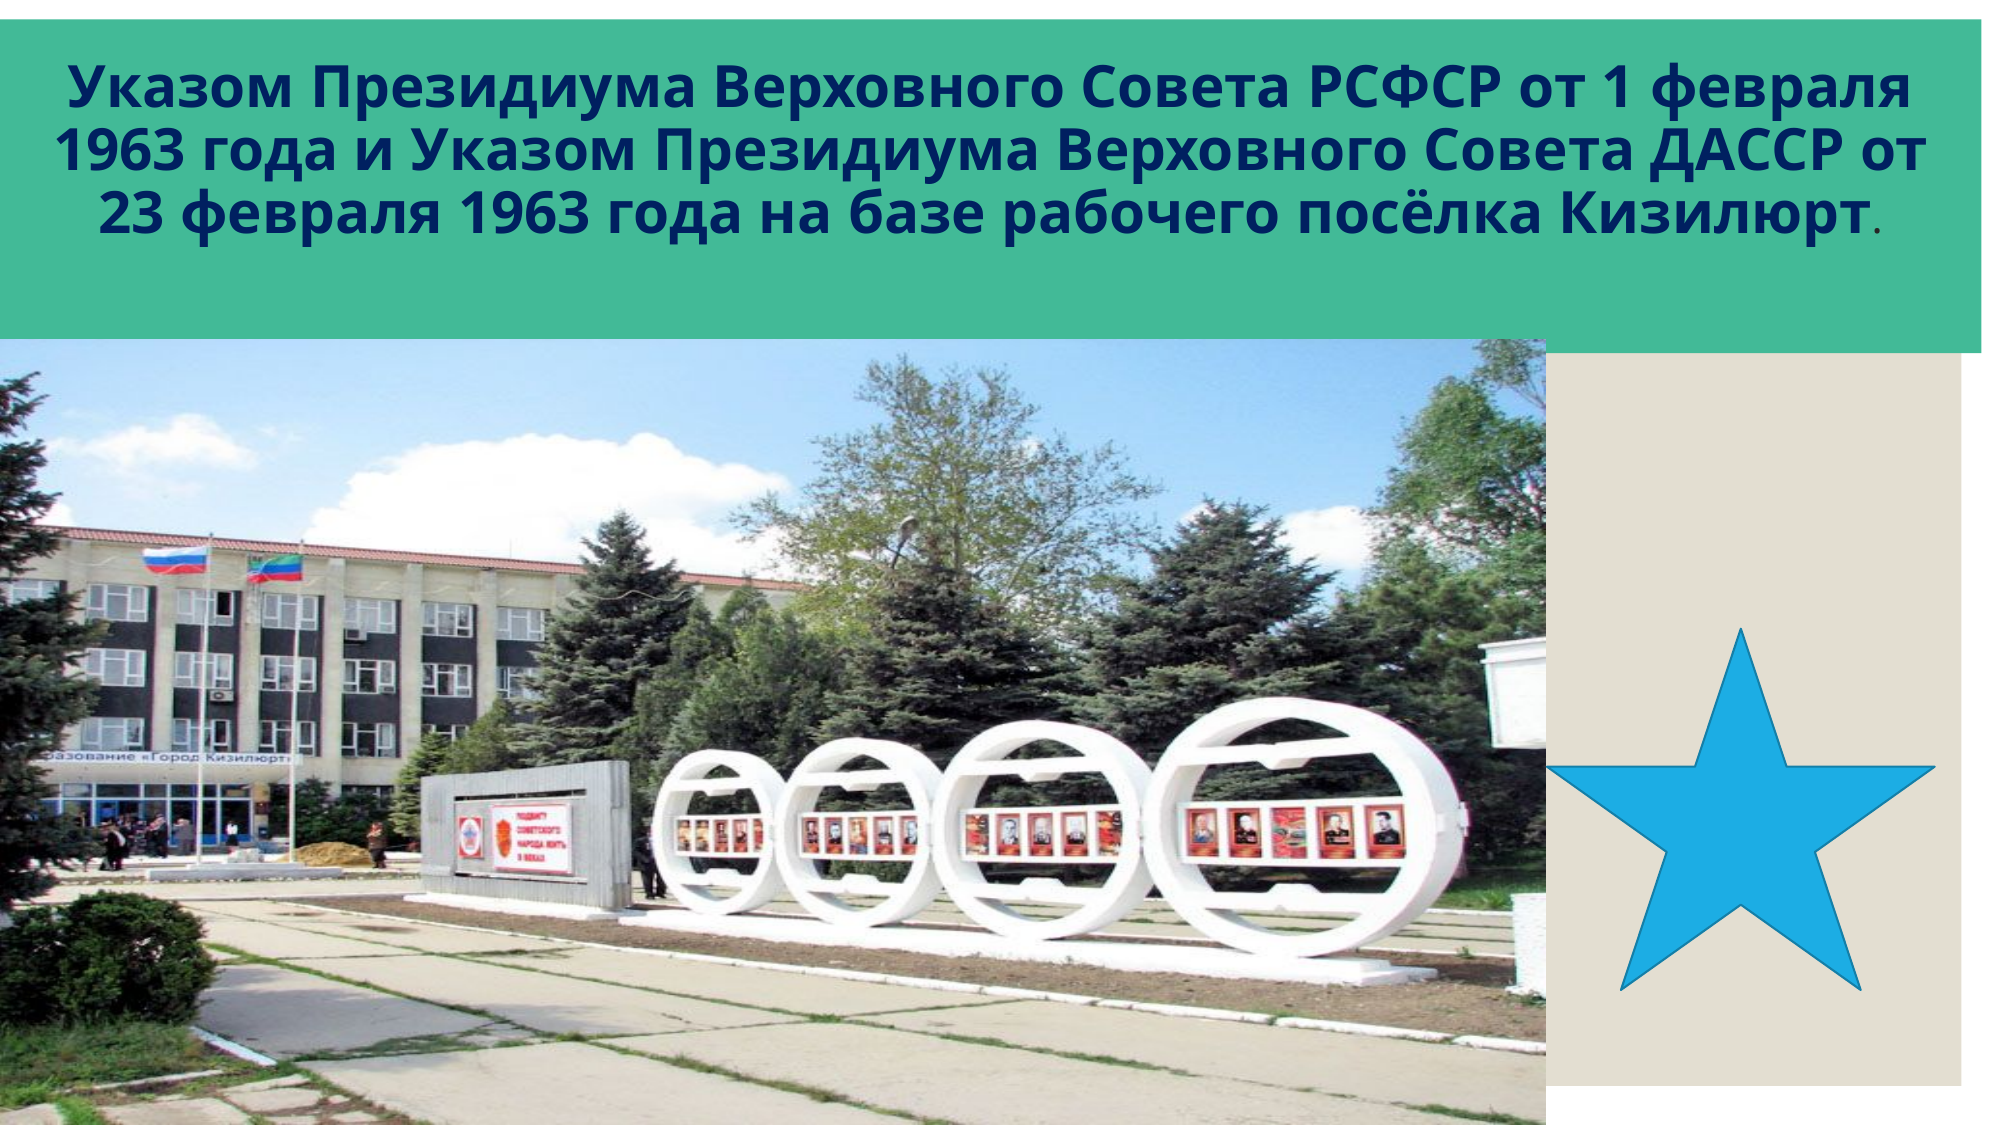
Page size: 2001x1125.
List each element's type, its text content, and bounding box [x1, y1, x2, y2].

title Указом Президиума Верховного Совета РСФСР от 1 февраля 1963 года и Указом Президиума Верховного Совета ДАССР от 23 февраля 1963 года на базе рабочего посёлка Кизилюрт. [0, 19, 1982, 354]
text_box [1550, 627, 1936, 991]
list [0, 339, 1546, 1125]
